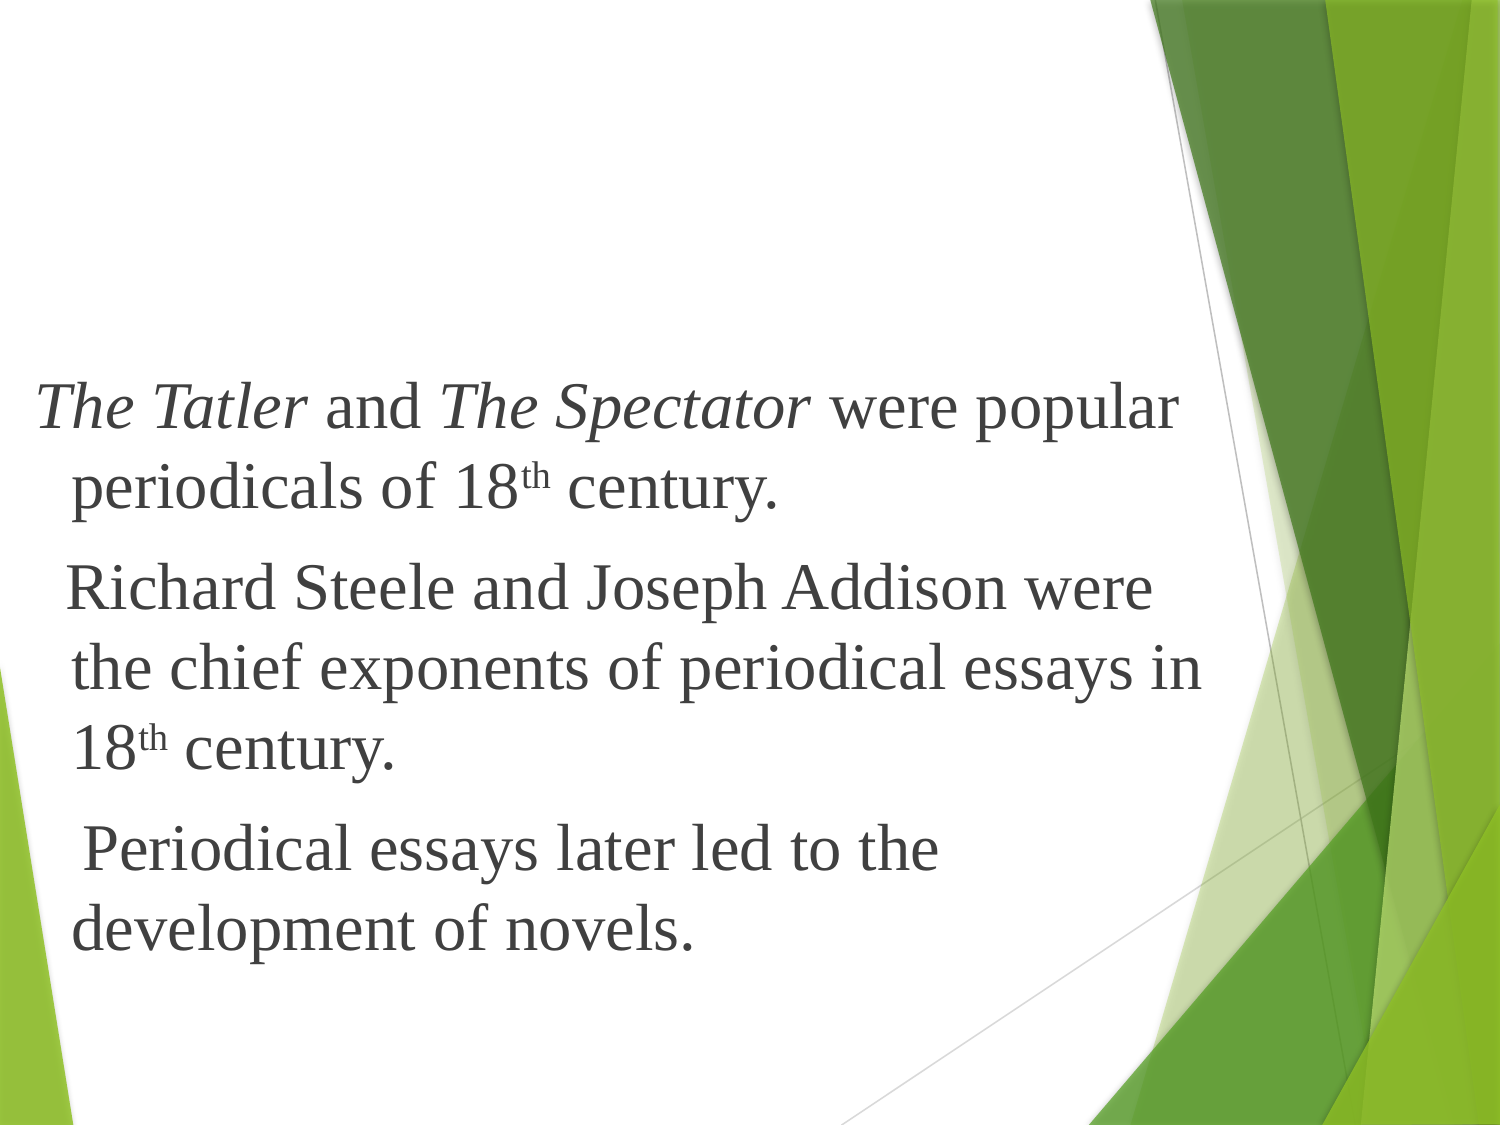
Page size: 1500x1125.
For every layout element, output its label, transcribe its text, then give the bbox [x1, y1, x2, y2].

list The Tatler and The Spectator were popular periodicals of 18th century. Richard Steele and Joseph Addison were the chief exponents of periodical essays in 18th century. Periodical essays later led to the development of novels. [0, 354, 1258, 1047]
